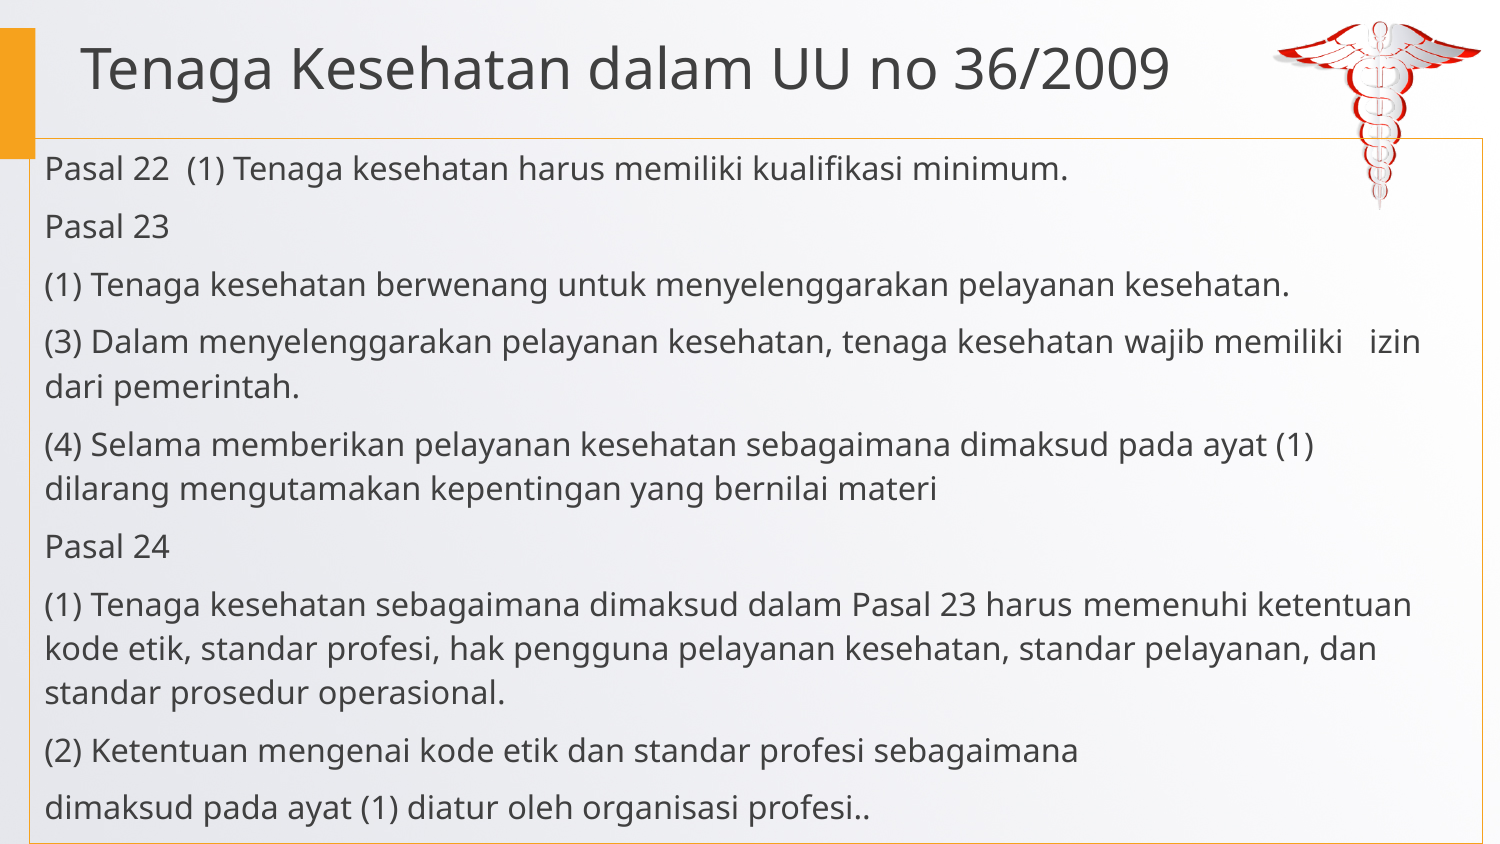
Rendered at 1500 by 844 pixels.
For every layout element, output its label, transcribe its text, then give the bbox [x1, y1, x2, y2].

picture [0, 160, 29, 844]
list Tenaga Kesehatan dalam UU no 36/2009 [64, 20, 1329, 115]
picture [0, 0, 1500, 844]
list Pasal 22 (1) Tenaga kesehatan harus memiliki kualifikasi minimum. Pasal 23 (1) Tenaga kesehatan berwenang untuk menyelenggarakan pelayanan kesehatan. (3) Dalam menyelenggarakan pelayanan kesehatan, tenaga kesehatan wajib memiliki izin dari pemerintah. (4) Selama memberikan pelayanan kesehatan sebagaimana dimaksud pada ayat (1) dilarang mengutamakan kepentingan yang bernilai materi Pasal 24 (1) Tenaga kesehatan sebagaimana dimaksud dalam Pasal 23 harus memenuhi ketentuan kode etik, standar profesi, hak pengguna pelayanan kesehatan, standar pelayanan, dan standar prosedur operasional. (2) Ketentuan mengenai kode etik dan standar profesi sebagaimana dimaksud pada ayat (1) diatur oleh organisasi profesi.. [29, 138, 1483, 844]
